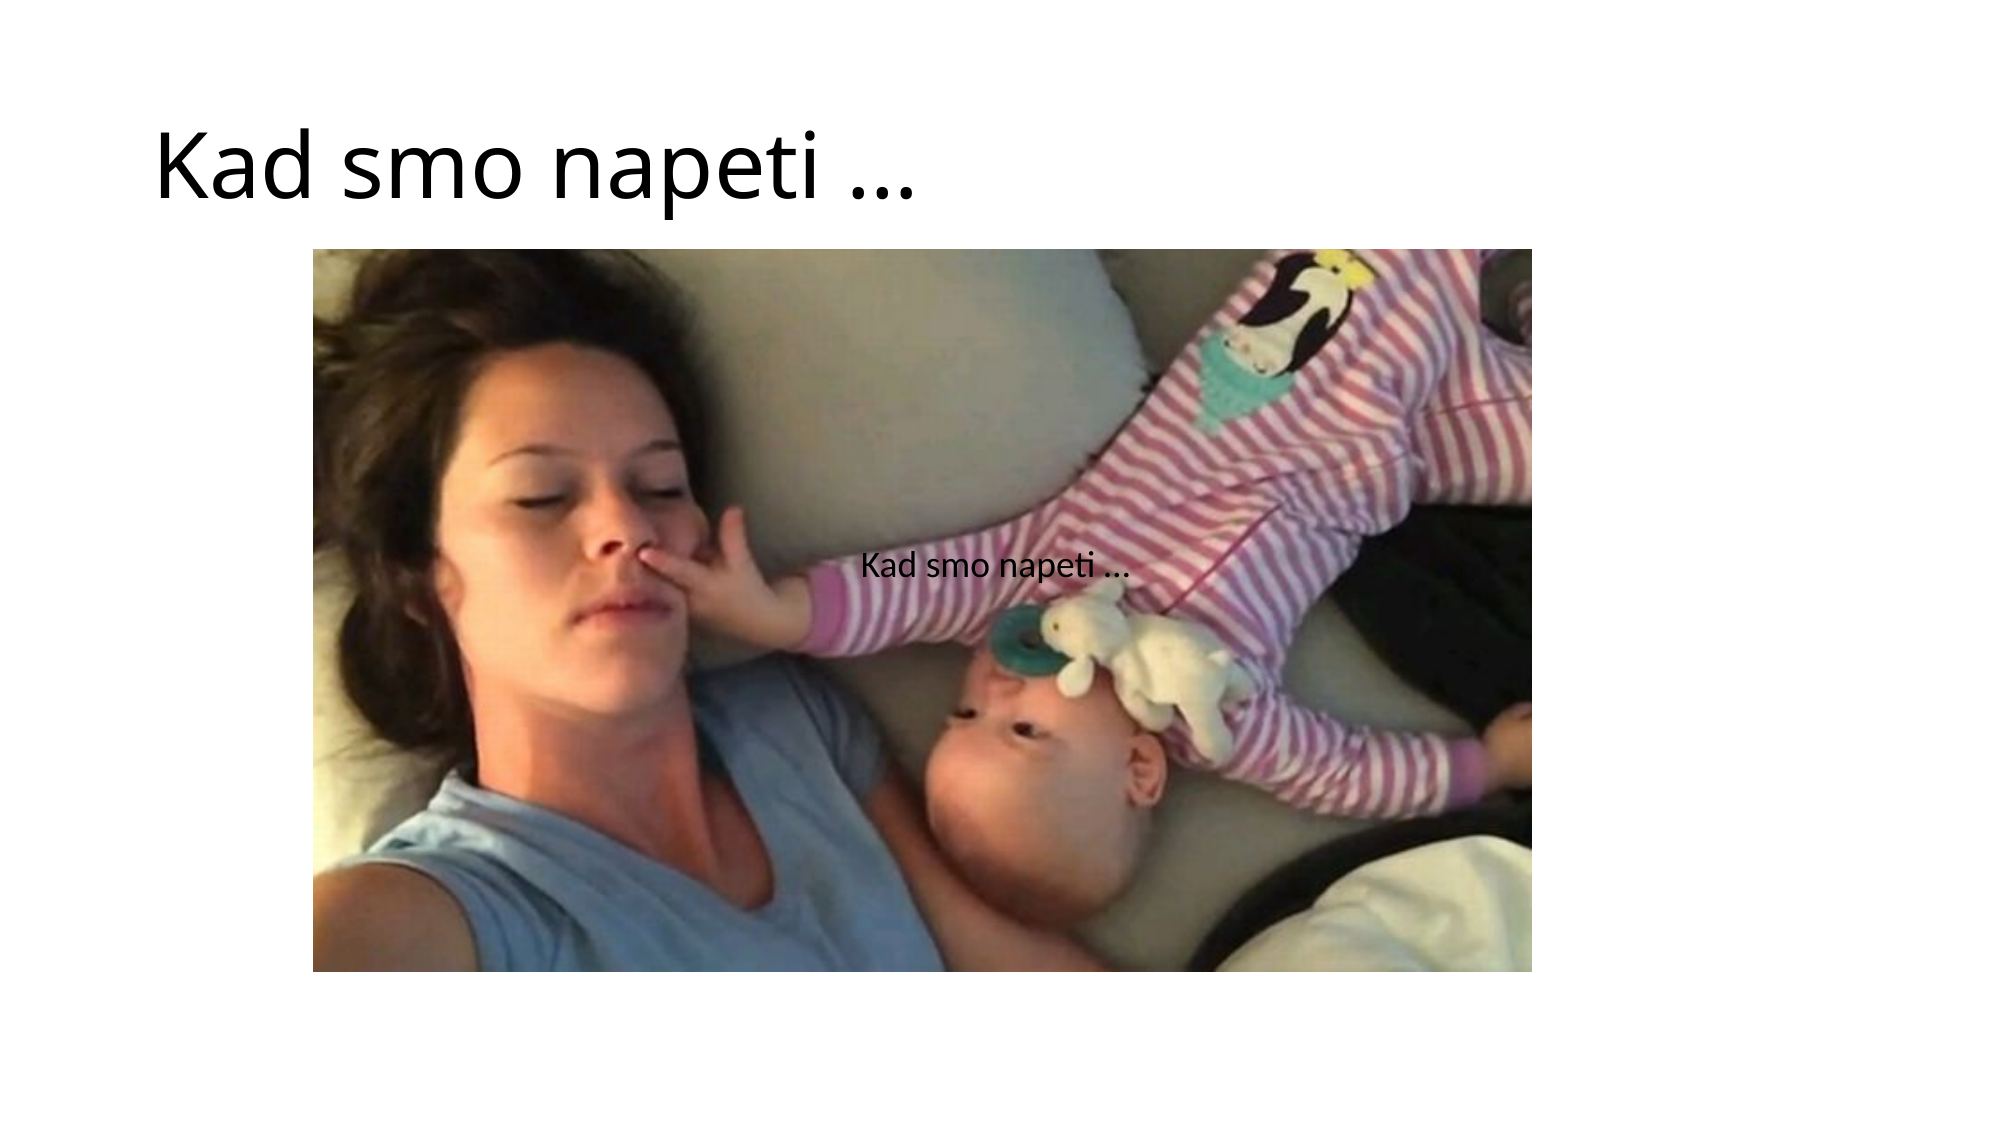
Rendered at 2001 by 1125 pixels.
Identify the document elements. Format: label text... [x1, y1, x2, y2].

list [313, 249, 1532, 972]
title Kad smo napeti … [137, 59, 1863, 278]
